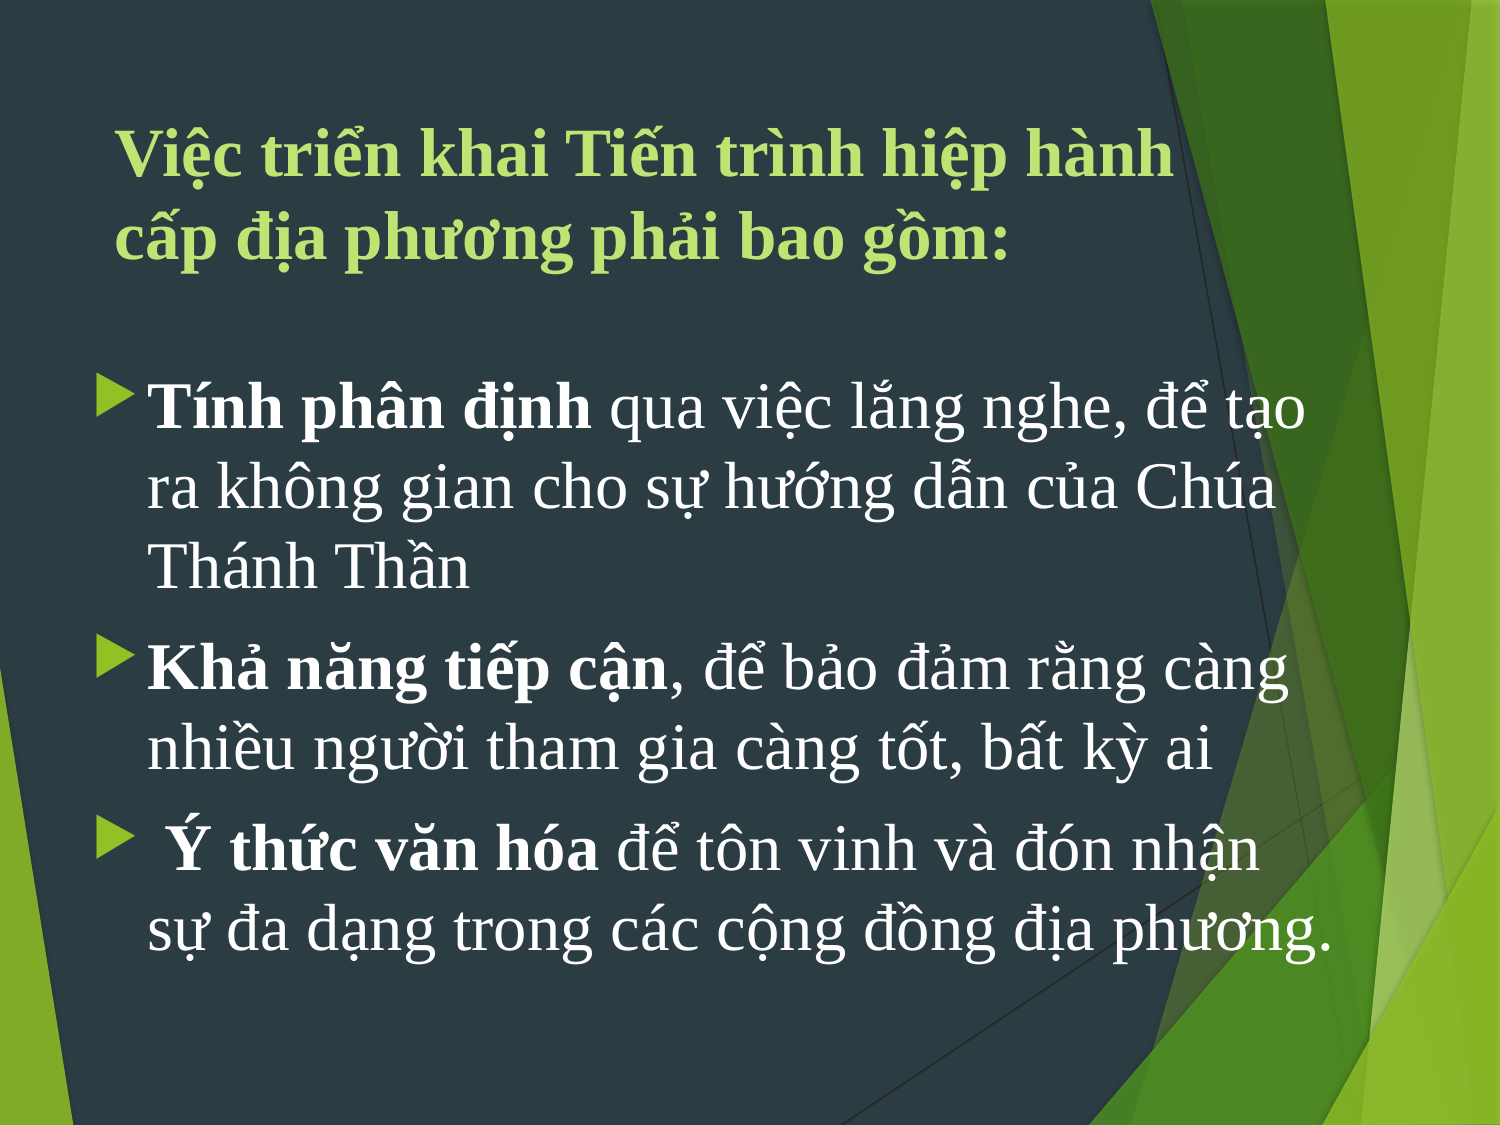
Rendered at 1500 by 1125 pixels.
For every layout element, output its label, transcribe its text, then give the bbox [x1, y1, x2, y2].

list Tính phân định qua việc lắng nghe, để tạo ra không gian cho sự hướng dẫn của Chúa Thánh Thần Khả năng tiếp cận, để bảo đảm rằng càng nhiều người tham gia càng tốt, bất kỳ ai Ý thức văn hóa để tôn vinh và đón nhận sự đa dạng trong các cộng đồng địa phương. [76, 354, 1353, 992]
title Việc triển khai Tiến trình hiệp hành cấp địa phương phải bao gồm: [99, 99, 1294, 327]
